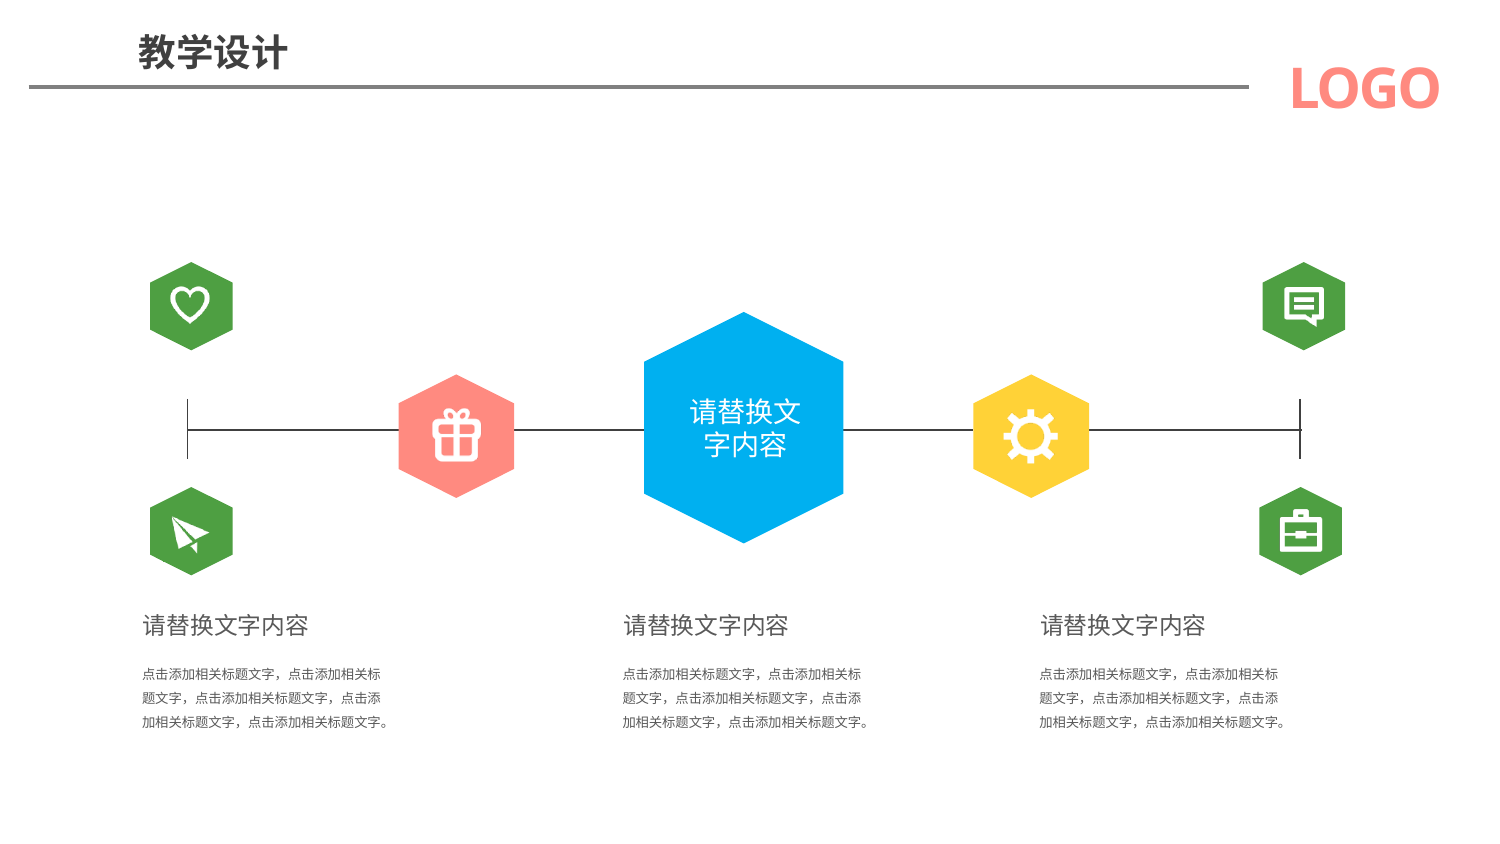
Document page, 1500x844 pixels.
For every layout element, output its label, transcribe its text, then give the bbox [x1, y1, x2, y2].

text_box 点击添加相关标题文字，点击添加相关标题文字，点击添加相关标题文字，点击添加相关标题文字，点击添加相关标题文字。 [607, 650, 884, 738]
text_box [1089, 398, 1302, 459]
text_box 点击添加相关标题文字，点击添加相关标题文字，点击添加相关标题文字，点击添加相关标题文字，点击添加相关标题文字。 [127, 650, 403, 738]
text_box 教学设计 [11, 21, 416, 81]
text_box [149, 261, 233, 351]
text_box 点击添加相关标题文字，点击添加相关标题文字，点击添加相关标题文字，点击添加相关标题文字，点击添加相关标题文字。 [1024, 650, 1300, 738]
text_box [398, 374, 514, 498]
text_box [149, 486, 233, 576]
text_box 请替换文字内容 [608, 603, 805, 647]
text_box 请替换文字内容 [128, 603, 325, 647]
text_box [973, 374, 1089, 498]
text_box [1262, 261, 1345, 351]
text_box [1259, 486, 1342, 576]
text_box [643, 311, 844, 544]
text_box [187, 398, 398, 459]
text_box LOGO [1273, 45, 1483, 128]
text_box 请替换文字内容 [1025, 603, 1222, 647]
